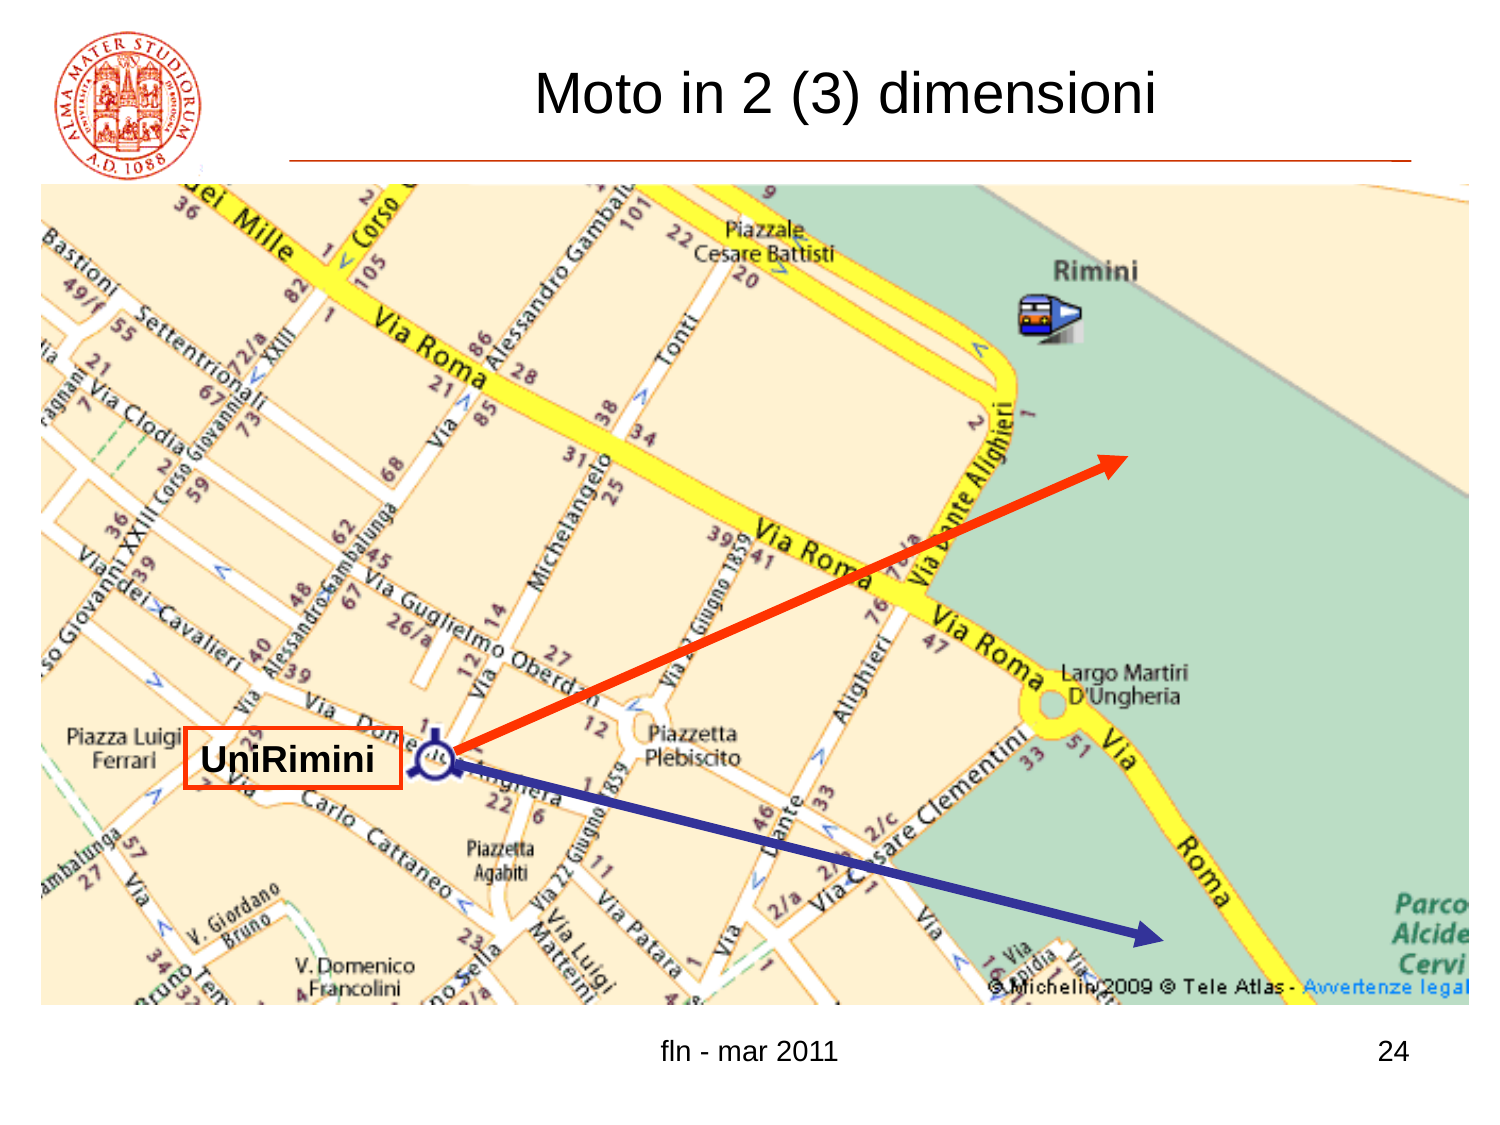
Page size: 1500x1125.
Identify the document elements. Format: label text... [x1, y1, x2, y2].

footer fln - mar 2011 [512, 1024, 988, 1103]
slide_number 24 [1074, 1024, 1425, 1103]
picture [40, 30, 1469, 1006]
title Moto in 2 (3) dimensioni [277, 42, 1415, 137]
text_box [182, 455, 1165, 942]
